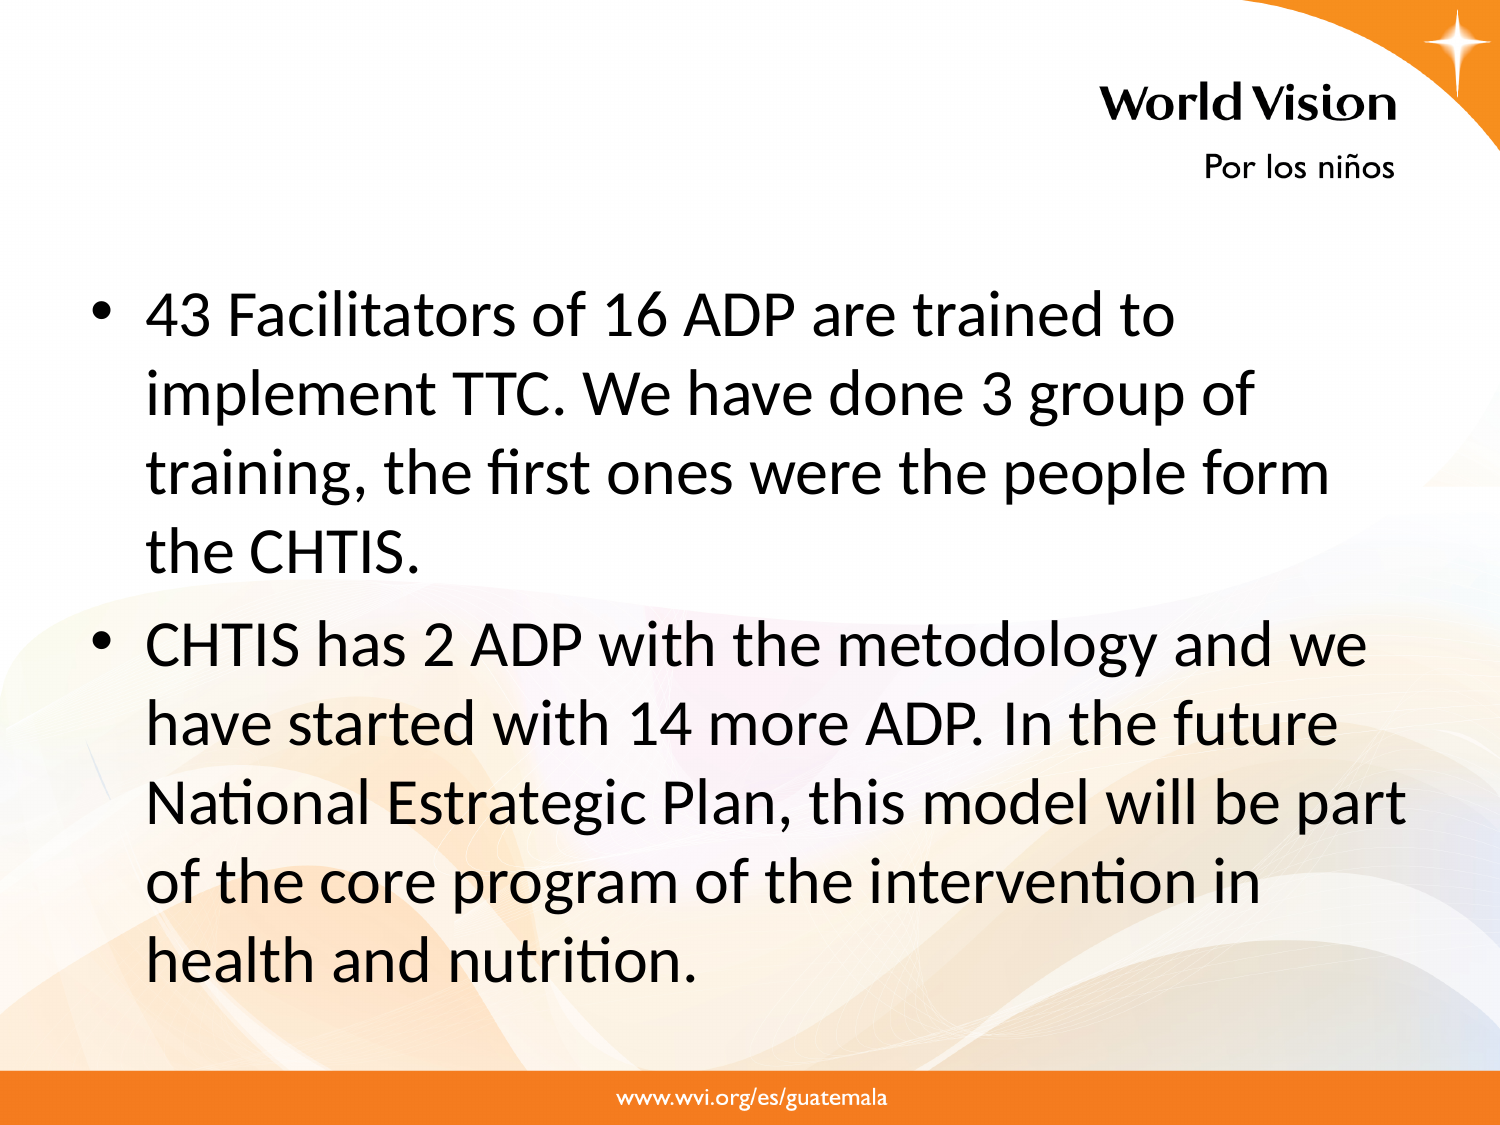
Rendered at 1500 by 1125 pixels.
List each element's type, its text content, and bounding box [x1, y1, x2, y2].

picture [0, 0, 1500, 1125]
list 43 Facilitators of 16 ADP are trained to implement TTC. We have done 3 group of training, the first ones were the people form the CHTIS. CHTIS has 2 ADP with the metodology and we have started with 14 more ADP. In the future National Estrategic Plan, this model will be part of the core program of the intervention in health and nutrition. [75, 262, 1425, 1005]
